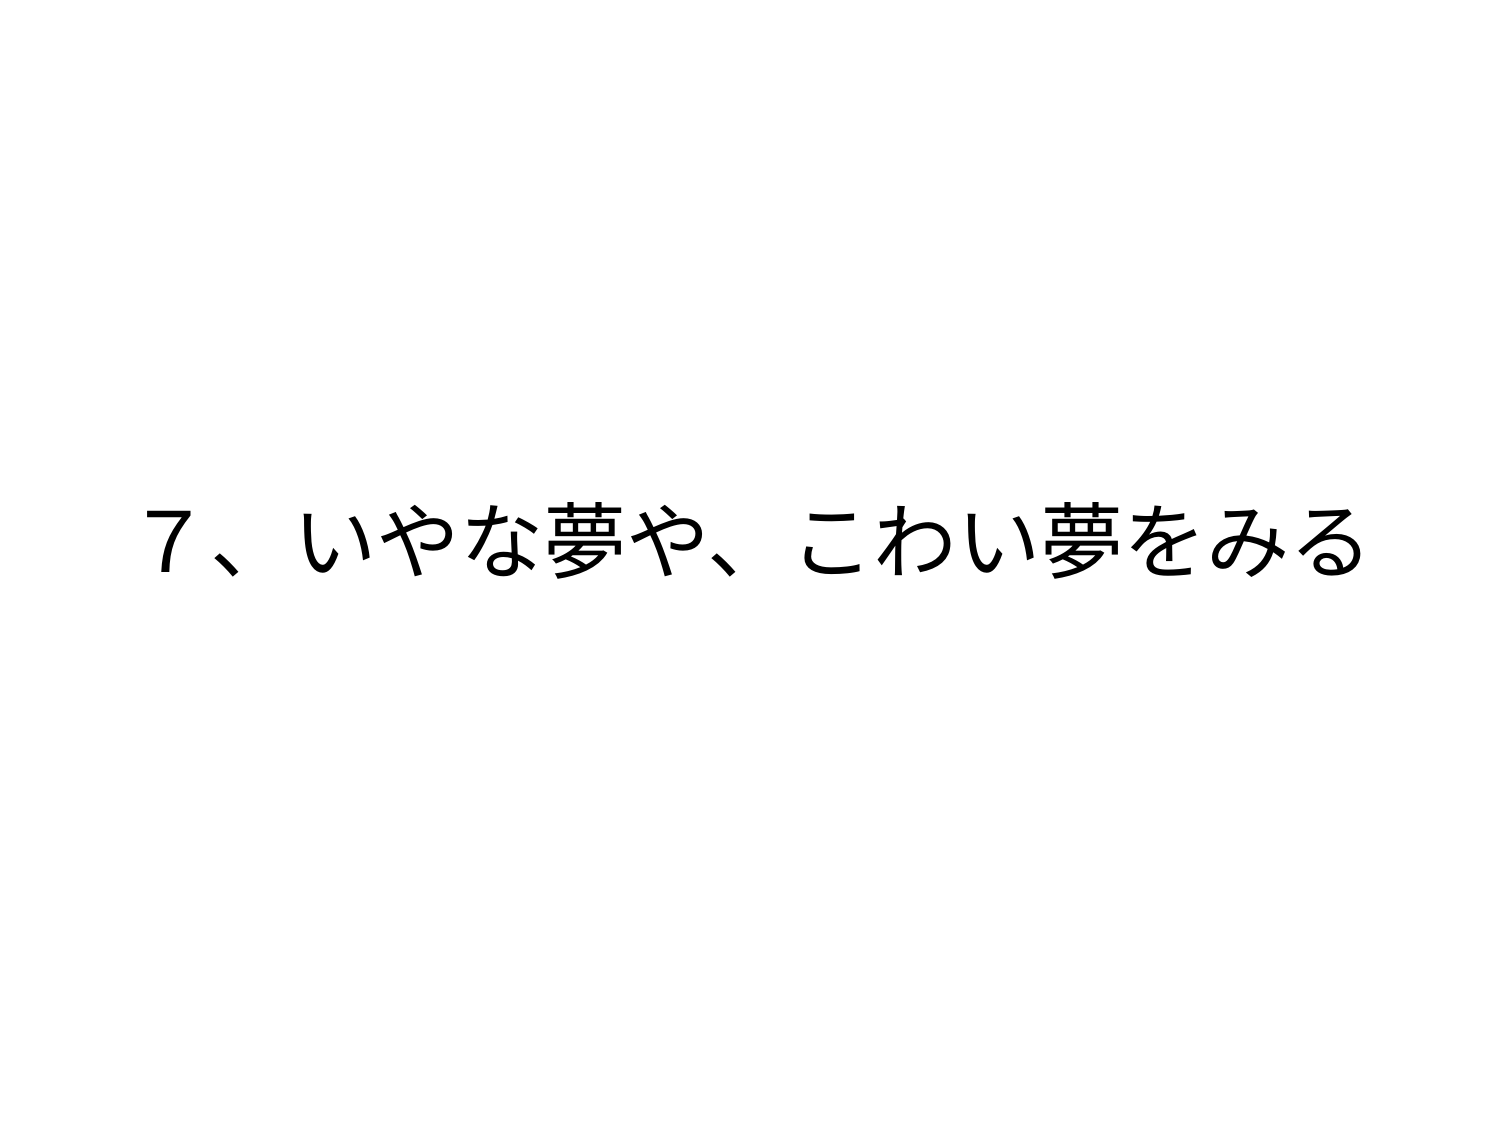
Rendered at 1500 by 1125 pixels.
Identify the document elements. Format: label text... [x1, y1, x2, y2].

title ７、いやな夢や、こわい夢をみる [112, 385, 1412, 693]
